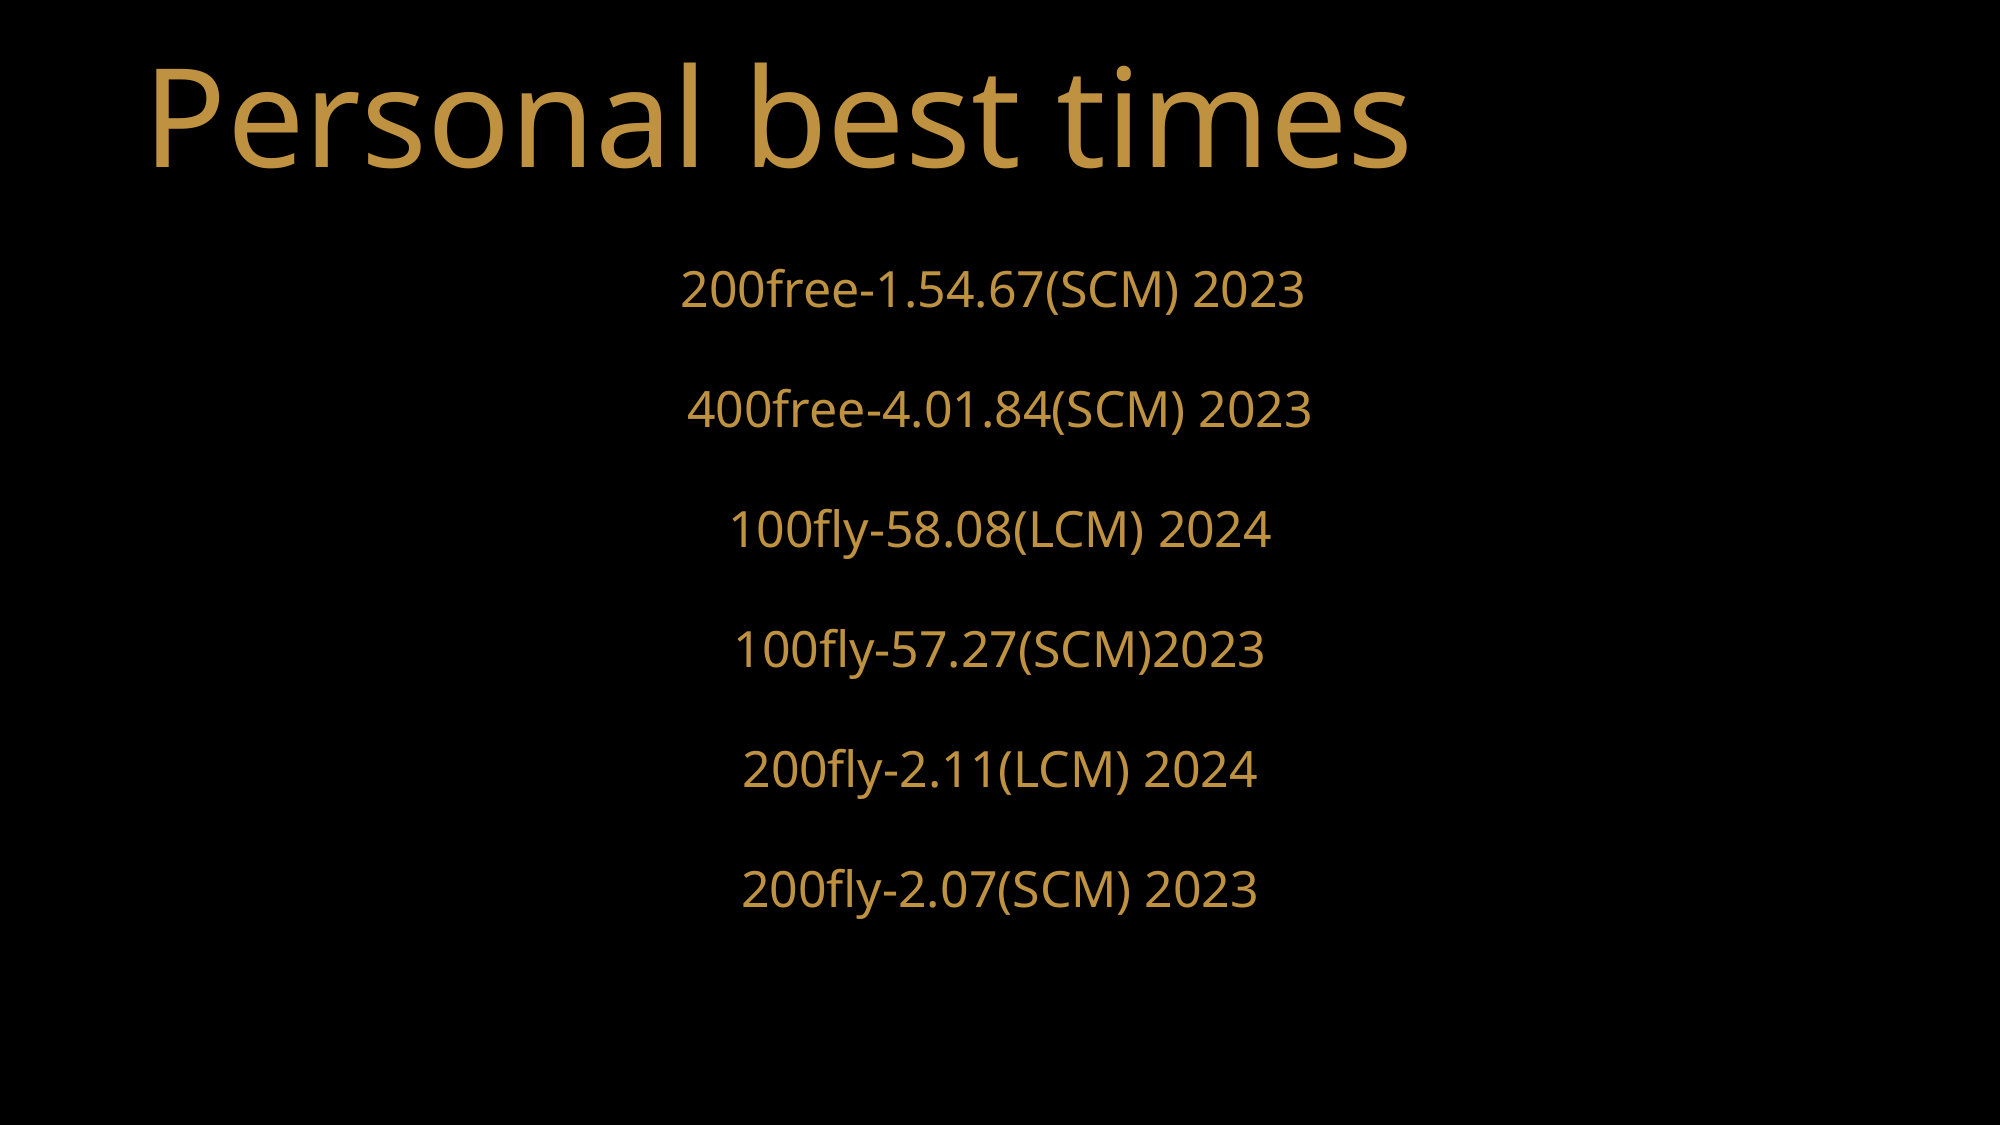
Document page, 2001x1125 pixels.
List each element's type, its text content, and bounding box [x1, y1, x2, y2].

title Personal best times [129, 0, 1454, 205]
text_box 200free-1.54.67(SCM) 2023 400free-4.01.84(SCM) 2023 100fly-58.08(LCM) 2024 100fly-57.27(SCM)2023 200fly-2.11(LCM) 2024 200fly-2.07(SCM) 2023 [169, 190, 1831, 976]
